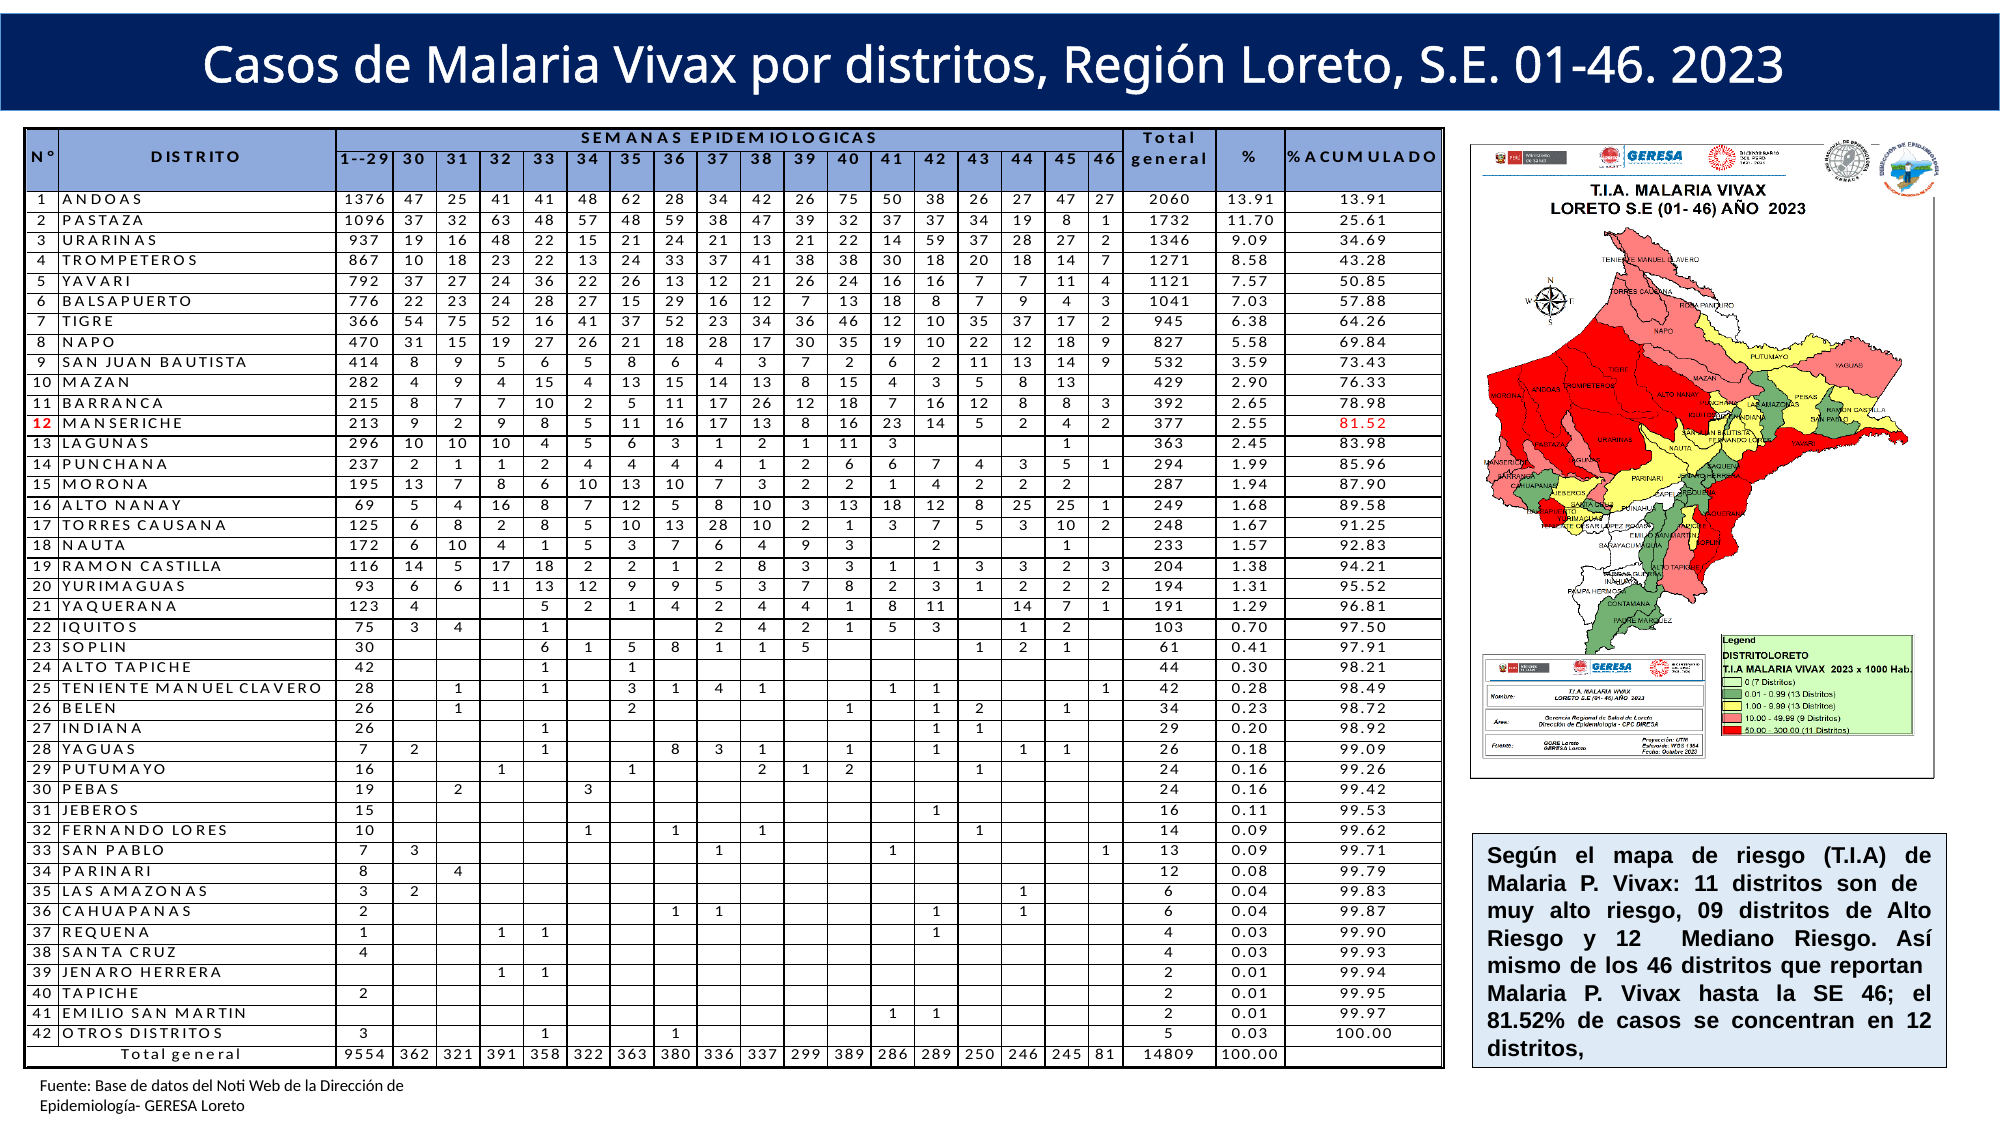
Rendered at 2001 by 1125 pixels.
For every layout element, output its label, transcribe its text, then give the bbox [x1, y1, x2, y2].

picture [1457, 129, 1962, 797]
text_box Según el mapa de riesgo (T.I.A) de Malaria P. Vivax: 11 distritos son de muy alto riesgo, 09 distritos de Alto Riesgo y 12 Mediano Riesgo. Así mismo de los 46 distritos que reportan Malaria P. Vivax hasta la SE 46; el 81.52% de casos se concentran en 12 distritos, [1472, 833, 1947, 1068]
text_box Fuente: Base de datos del Noti Web de la Dirección de Epidemiología- GERESA Loreto [24, 1069, 513, 1122]
text_box Casos de Malaria Vivax por distritos, Región Loreto, S.E. 01-46. 2023 [0, 13, 2000, 111]
picture [24, 129, 1444, 1068]
